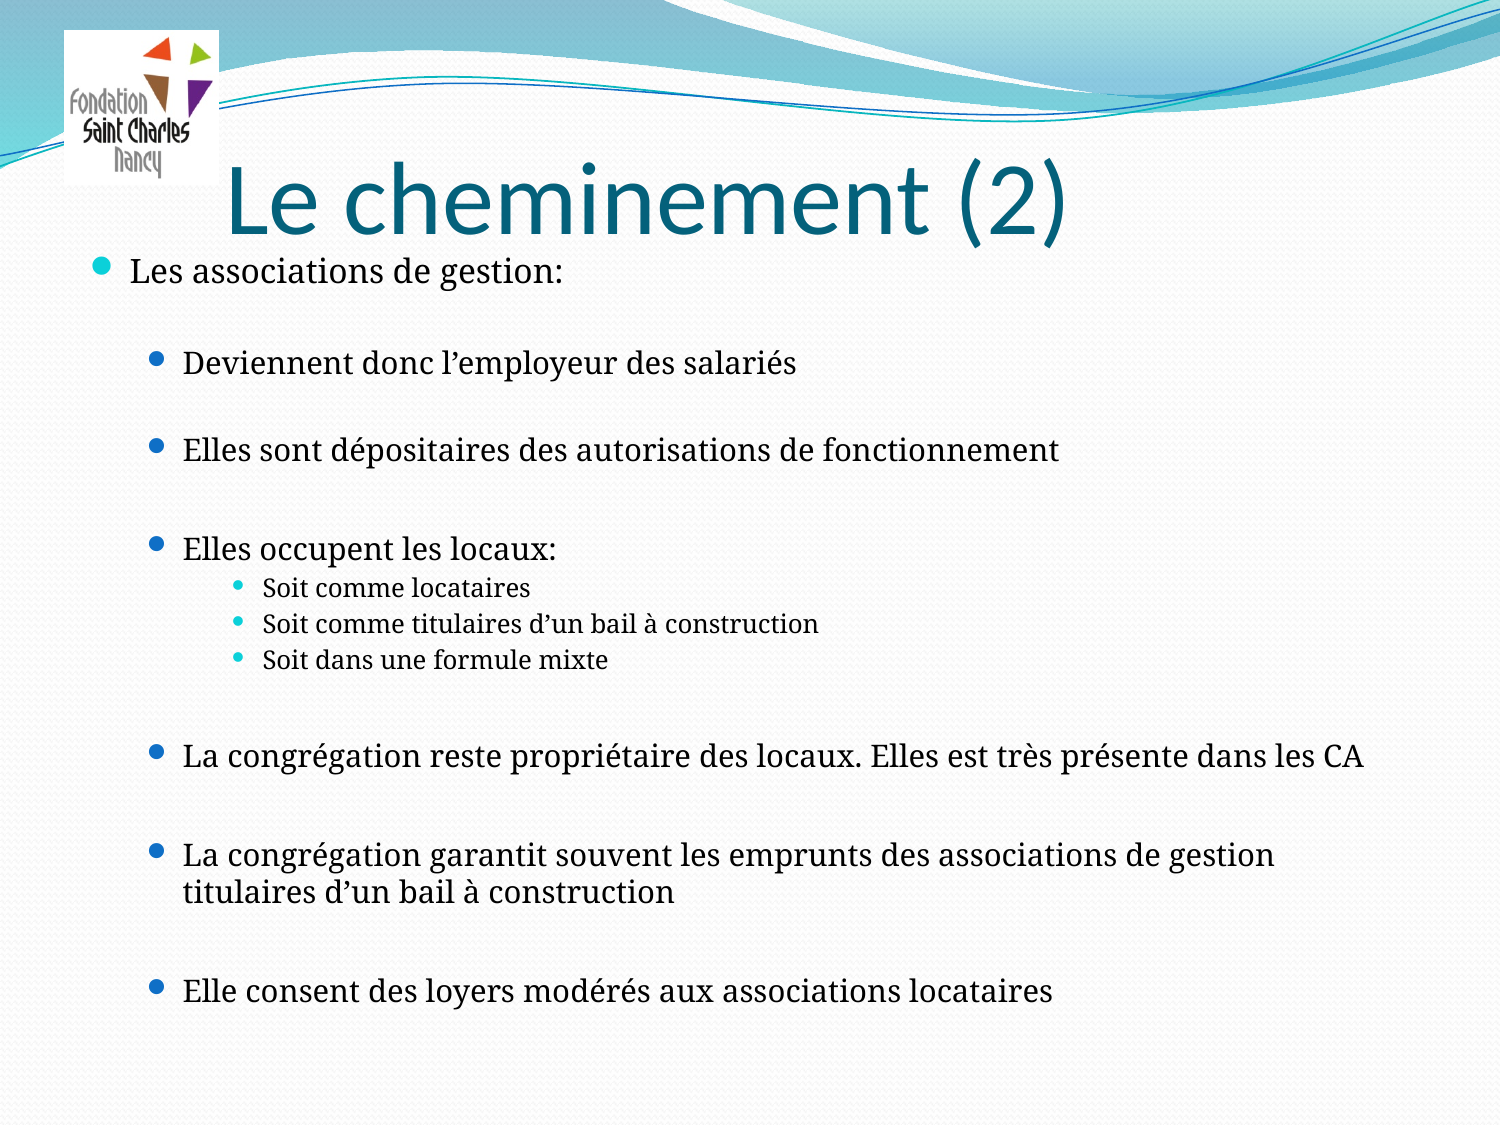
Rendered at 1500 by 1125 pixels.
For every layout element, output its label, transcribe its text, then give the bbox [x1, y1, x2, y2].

list Les associations de gestion: Deviennent donc l’employeur des salariés Elles sont dépositaires des autorisations de fonctionnement Elles occupent les locaux: Soit comme locataires Soit comme titulaires d’un bail à construction Soit dans une formule mixte La congrégation reste propriétaire des locaux. Elles est très présente dans les CA La congrégation garantit souvent les emprunts des associations de gestion titulaires d’un bail à construction Elle consent des loyers modérés aux associations locataires [75, 243, 1425, 1024]
title Conclusion [75, 115, 225, 197]
picture [64, 30, 219, 185]
title Le cheminement (2) [75, 115, 1425, 243]
